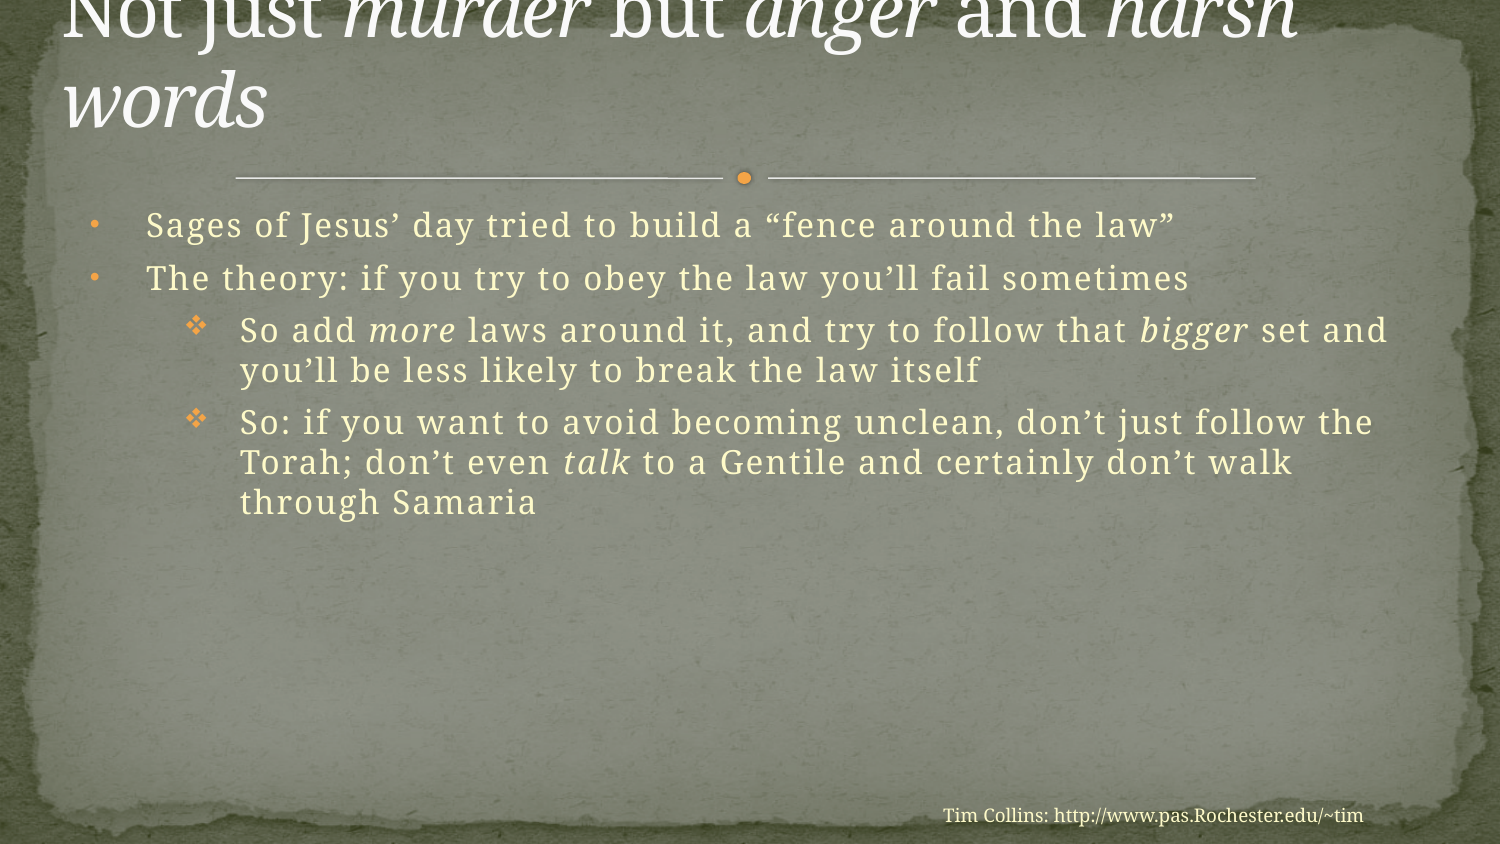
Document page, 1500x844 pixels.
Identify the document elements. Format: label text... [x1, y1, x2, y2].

title Not just murder but anger and harsh words [46, 37, 1409, 150]
footer Tim Collins: http://www.pas.Rochester.edu/~tim [791, 793, 1379, 841]
subtitle Sages of Jesus’ day tried to build a “fence around the law” The theory: if you try to obey the law you’ll fail sometimes So add more laws around it, and try to follow that bigger set and you’ll be less likely to break the law itself So: if you want to avoid becoming unclean, don’t just follow the Torah; don’t even talk to a Gentile and certainly don’t walk through Samaria [75, 196, 1409, 810]
